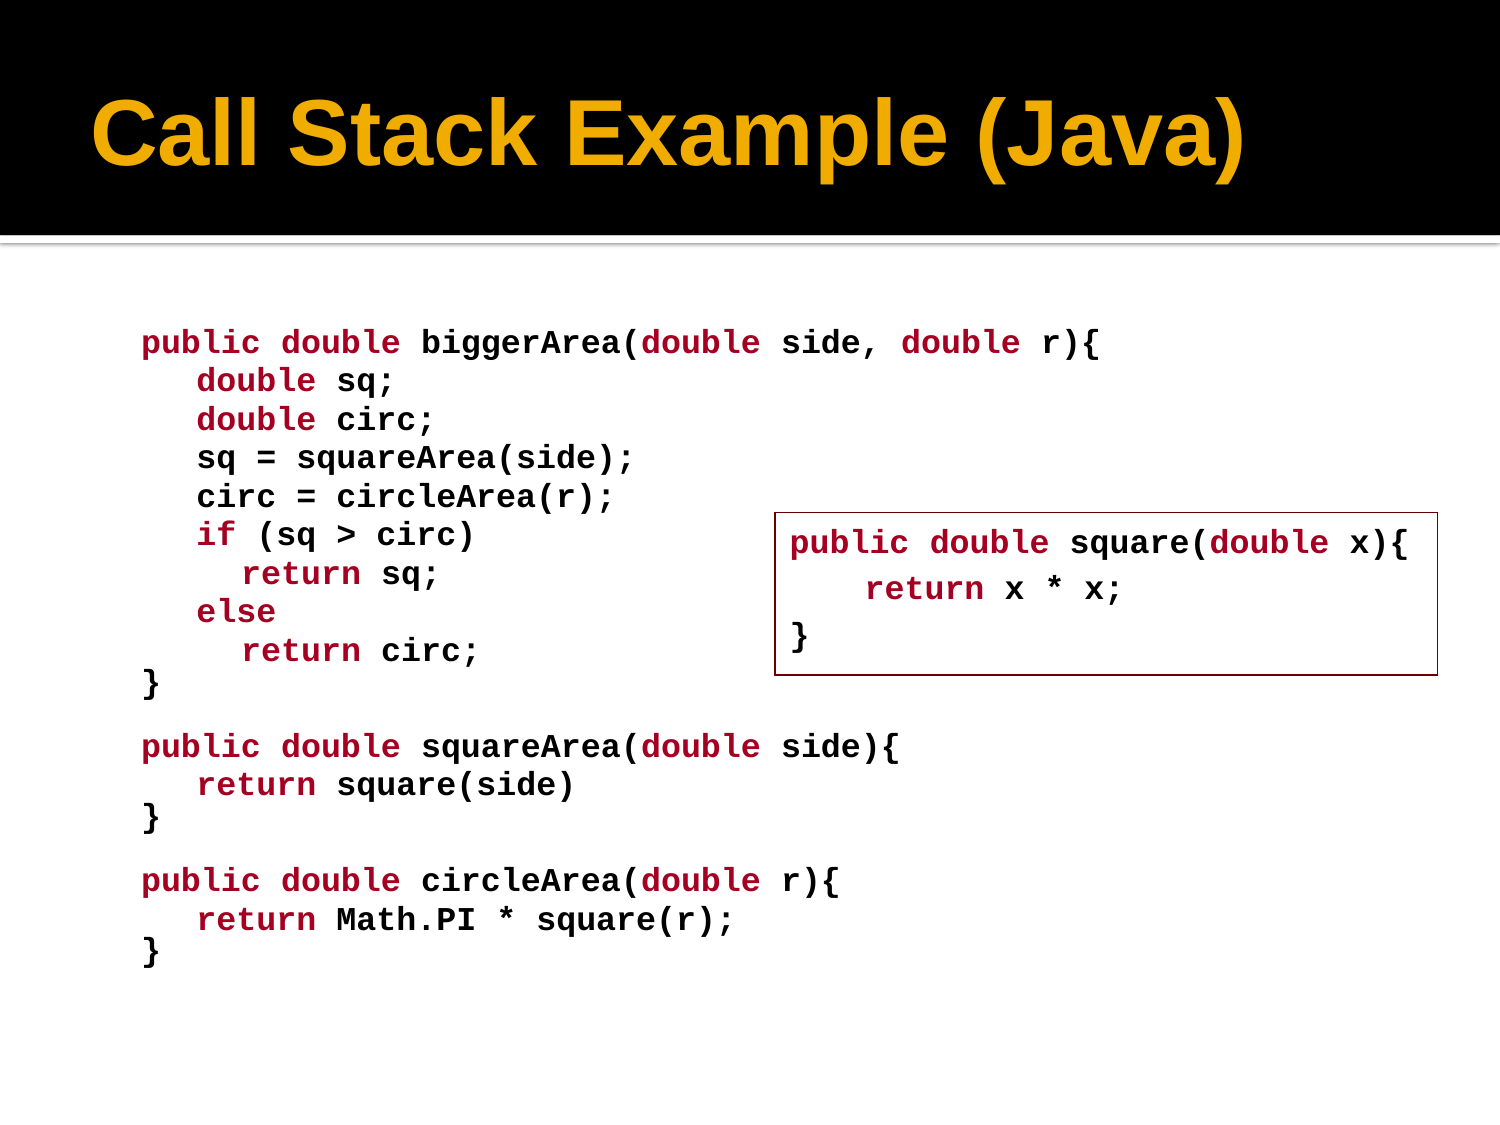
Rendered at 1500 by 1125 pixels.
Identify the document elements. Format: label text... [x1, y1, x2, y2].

list public double biggerArea(double side, double r){ double sq; double circ; sq = squareArea(side); circ = circleArea(r); if (sq > circ) return sq; else return circ; } public double squareArea(double side){ return square(side) } public double circleArea(double r){ return Math.PI * square(r); } [112, 312, 1176, 1063]
text_box public double square(double x){ return x * x; } [774, 512, 1438, 675]
title Call Stack Example (Java) [75, 25, 1425, 231]
